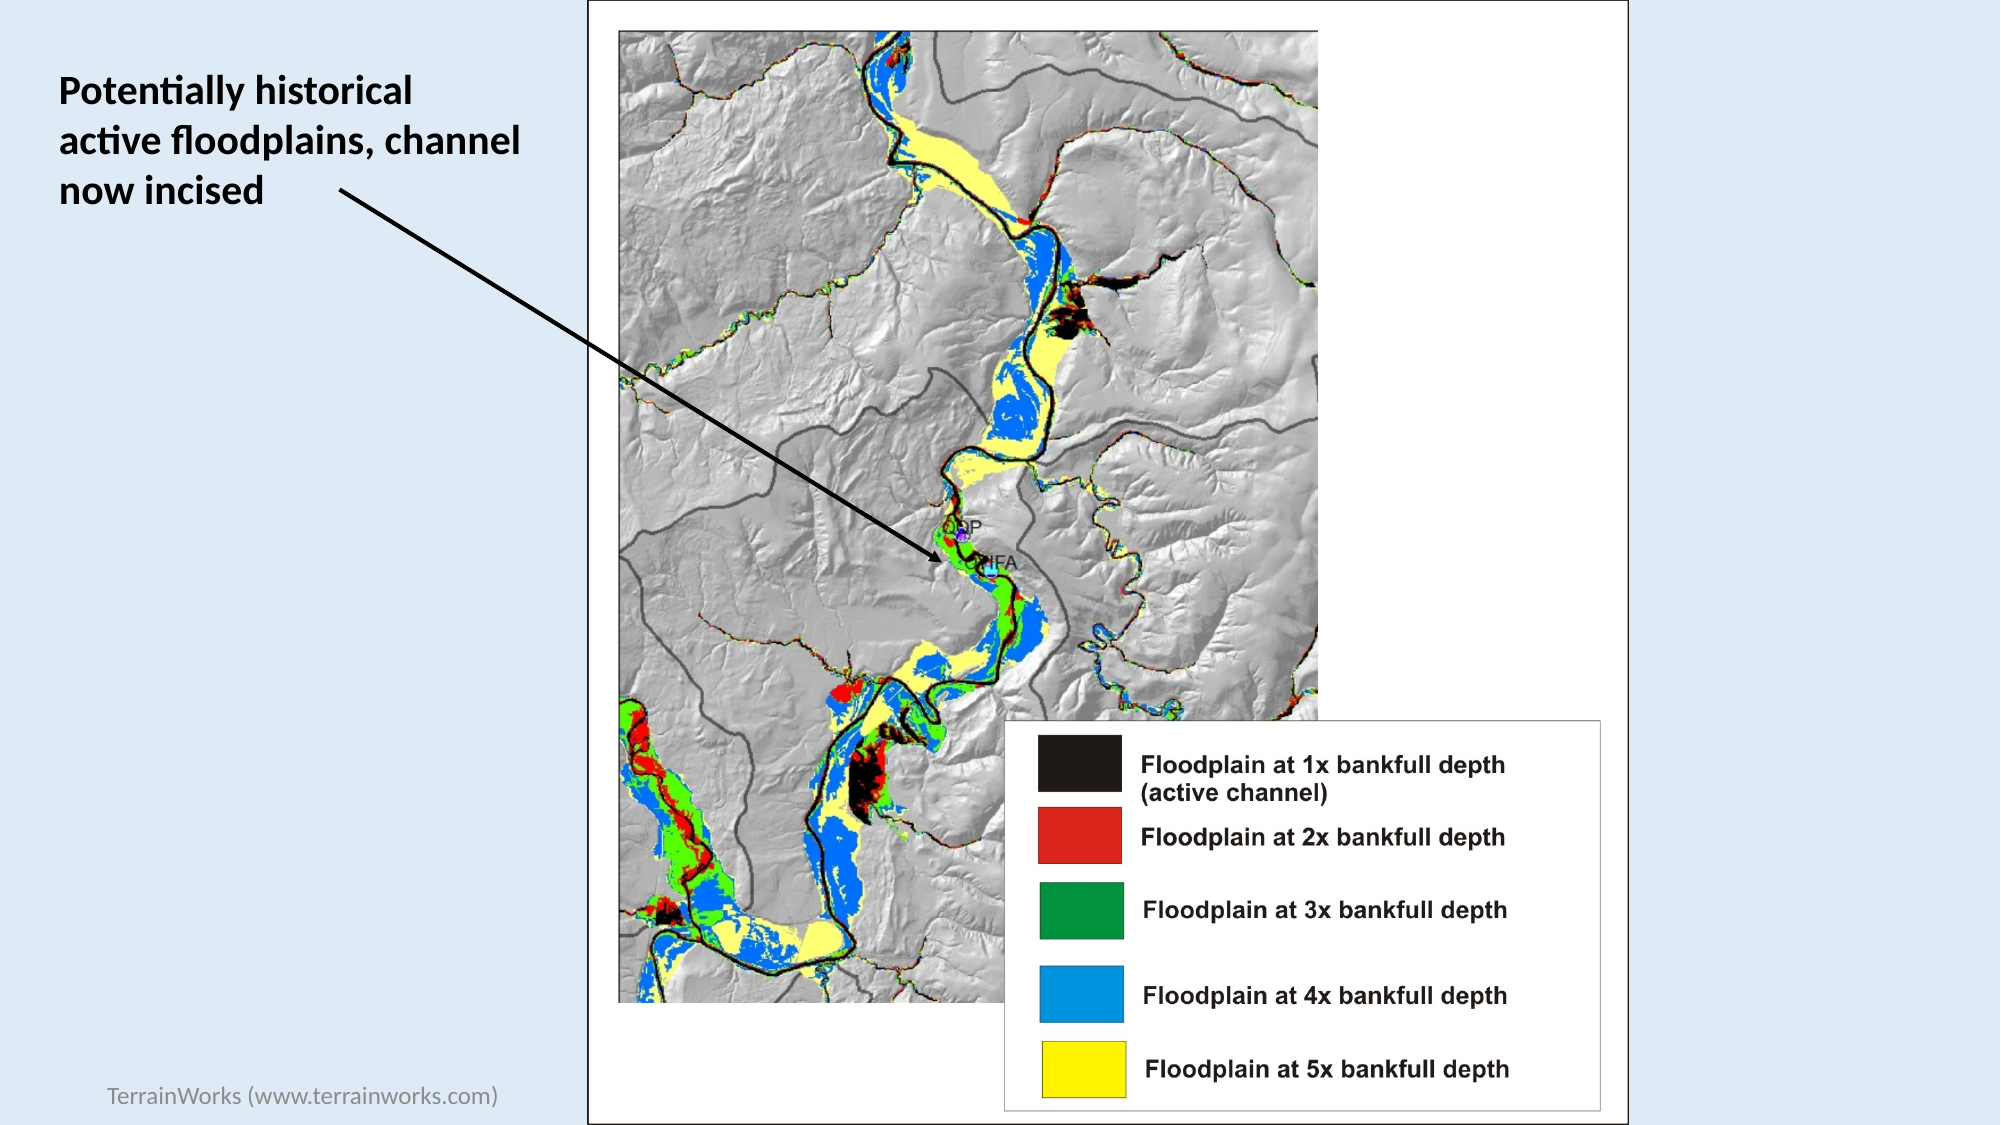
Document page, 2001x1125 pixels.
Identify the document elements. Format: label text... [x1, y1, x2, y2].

footer TerrainWorks (www.terrainworks.com) [0, 1065, 587, 1125]
picture [587, 0, 1629, 1125]
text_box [339, 189, 943, 563]
text_box Potentially historical active floodplains, channel now incised [44, 55, 537, 221]
